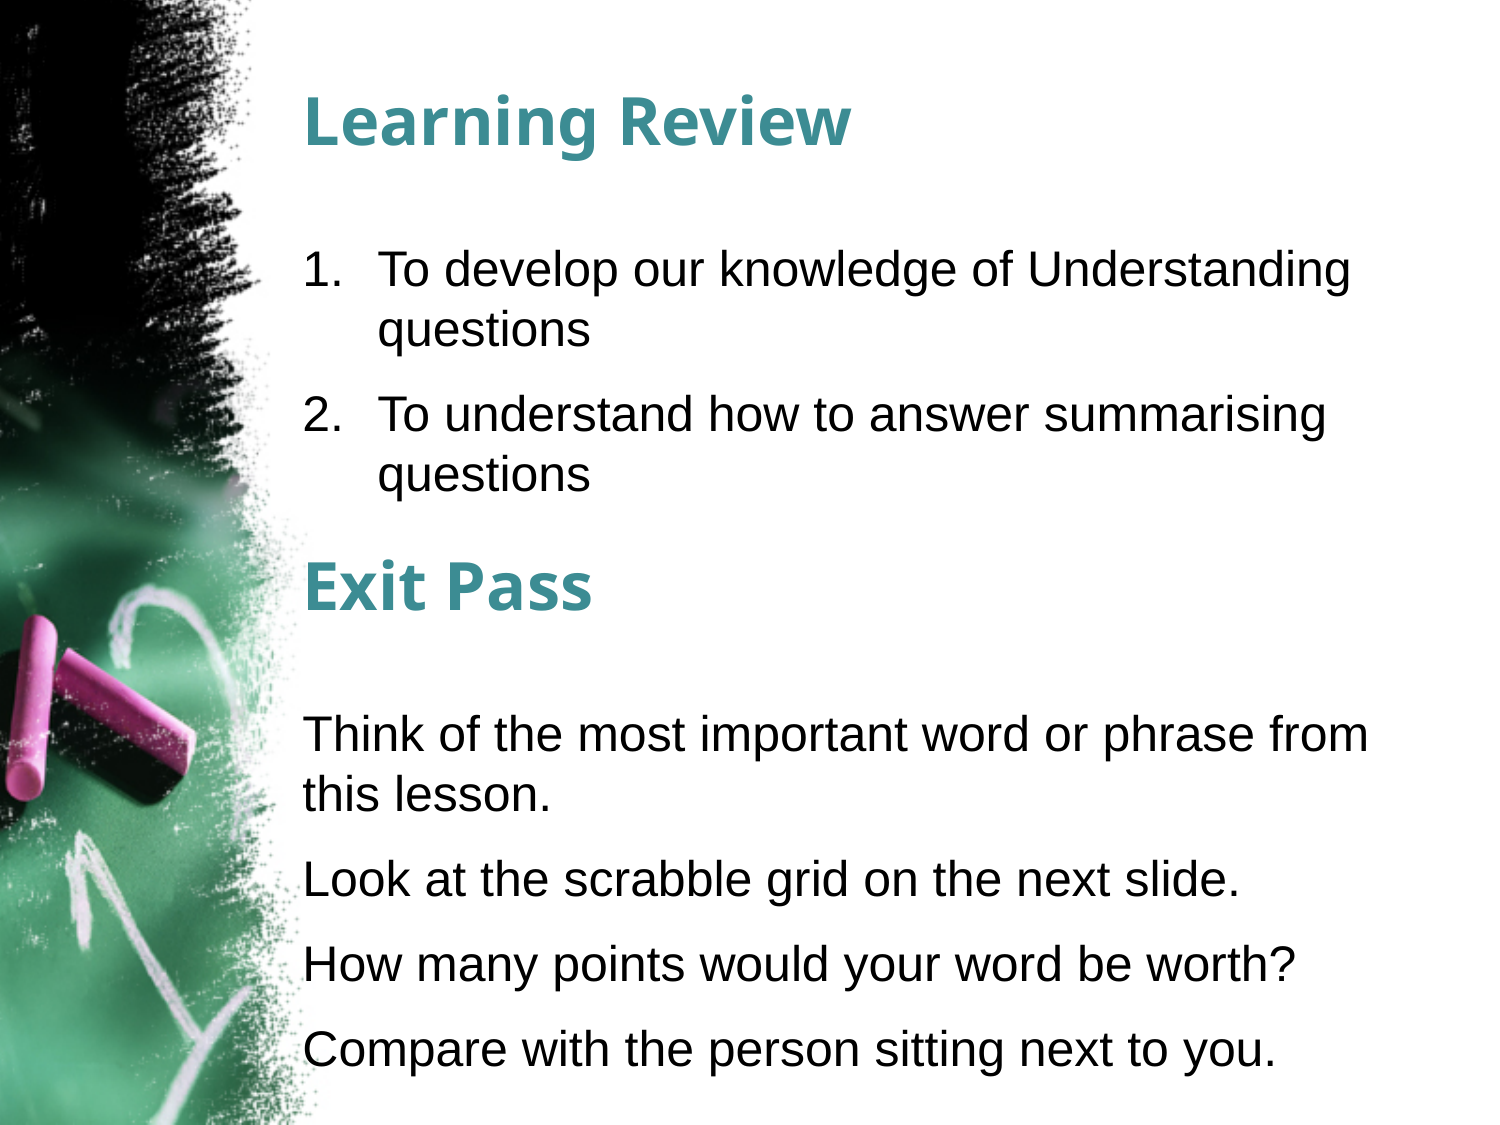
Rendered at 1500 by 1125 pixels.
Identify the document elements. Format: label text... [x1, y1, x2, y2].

text_box Exit Pass [287, 515, 1438, 653]
list To develop our knowledge of Understanding questions To understand how to answer summarising questions [287, 228, 1438, 515]
picture [0, 0, 1500, 1125]
title Learning Review [287, 50, 1438, 188]
text_box Think of the most important word or phrase from this lesson. Look at the scrabble grid on the next slide. How many points would your word be worth? Compare with the person sitting next to you. [287, 694, 1438, 1029]
